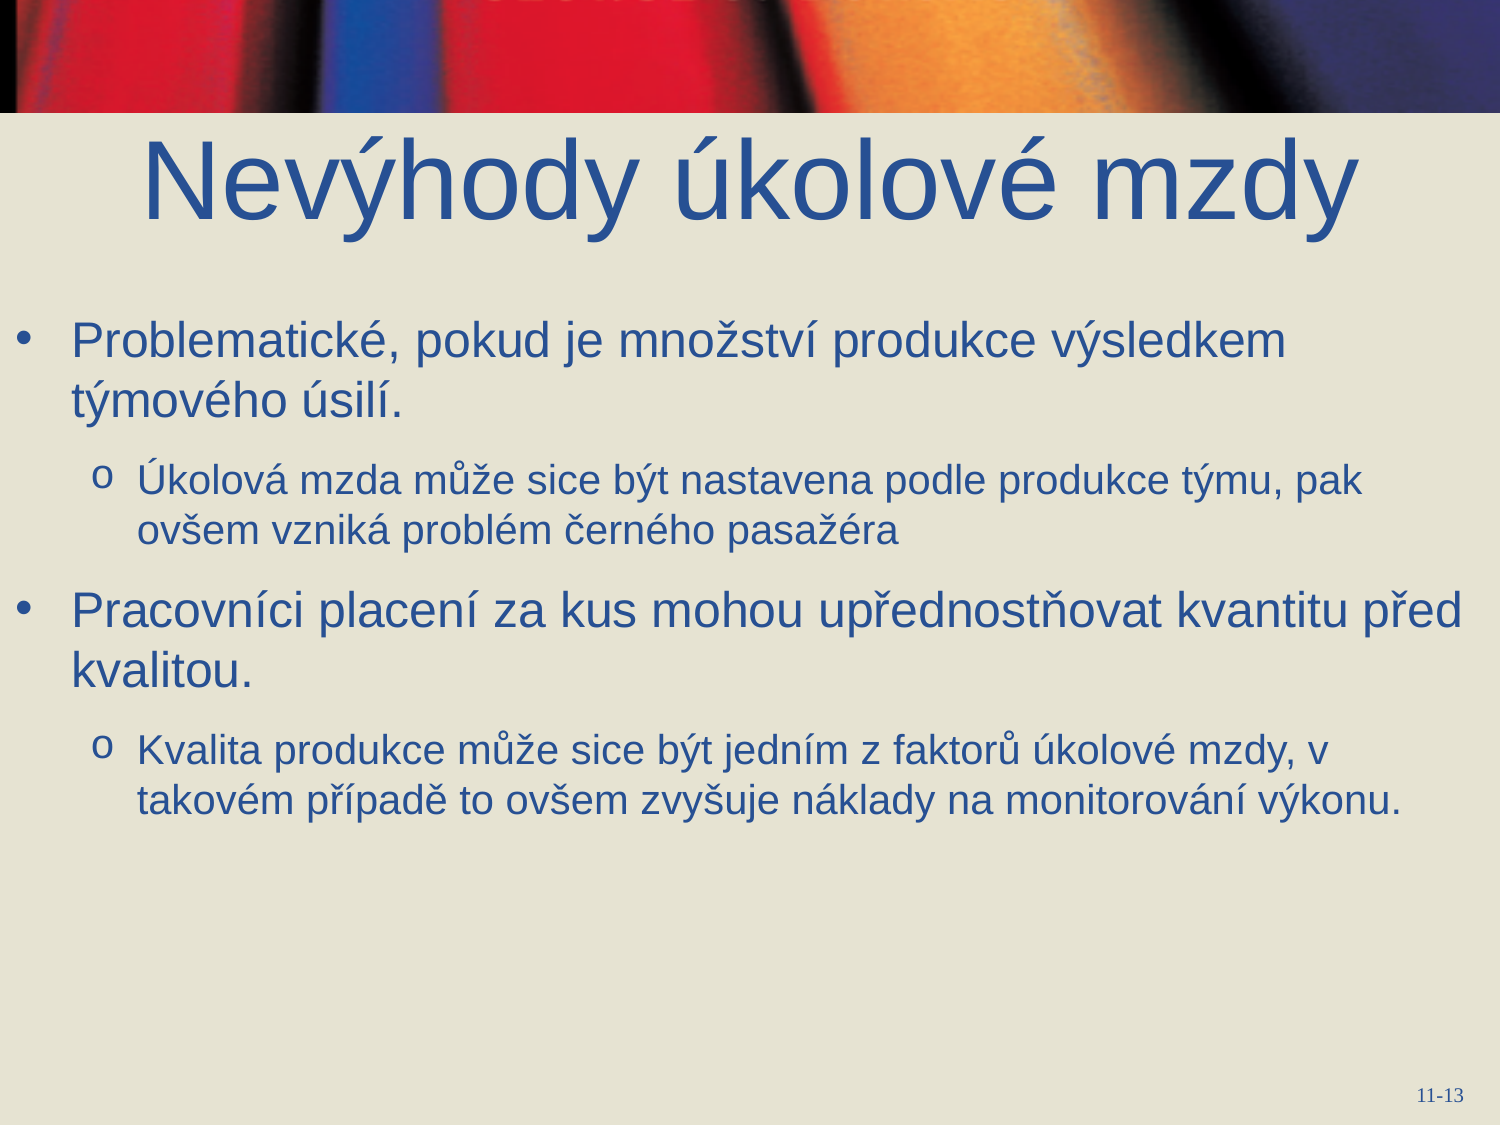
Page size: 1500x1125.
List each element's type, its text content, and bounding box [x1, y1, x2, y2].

title Nevýhody úkolové mzdy [0, 112, 1500, 251]
list Problematické, pokud je množství produkce výsledkem týmového úsilí. Úkolová mzda může sice být nastavena podle produkce týmu, pak ovšem vzniká problém černého pasažéra Pracovníci placení za kus mohou upřednostňovat kvantitu před kvalitou. Kvalita produkce může sice být jedním z faktorů úkolové mzdy, v takovém případě to ovšem zvyšuje náklady na monitorování výkonu. [0, 299, 1500, 1038]
picture [0, 0, 1500, 112]
